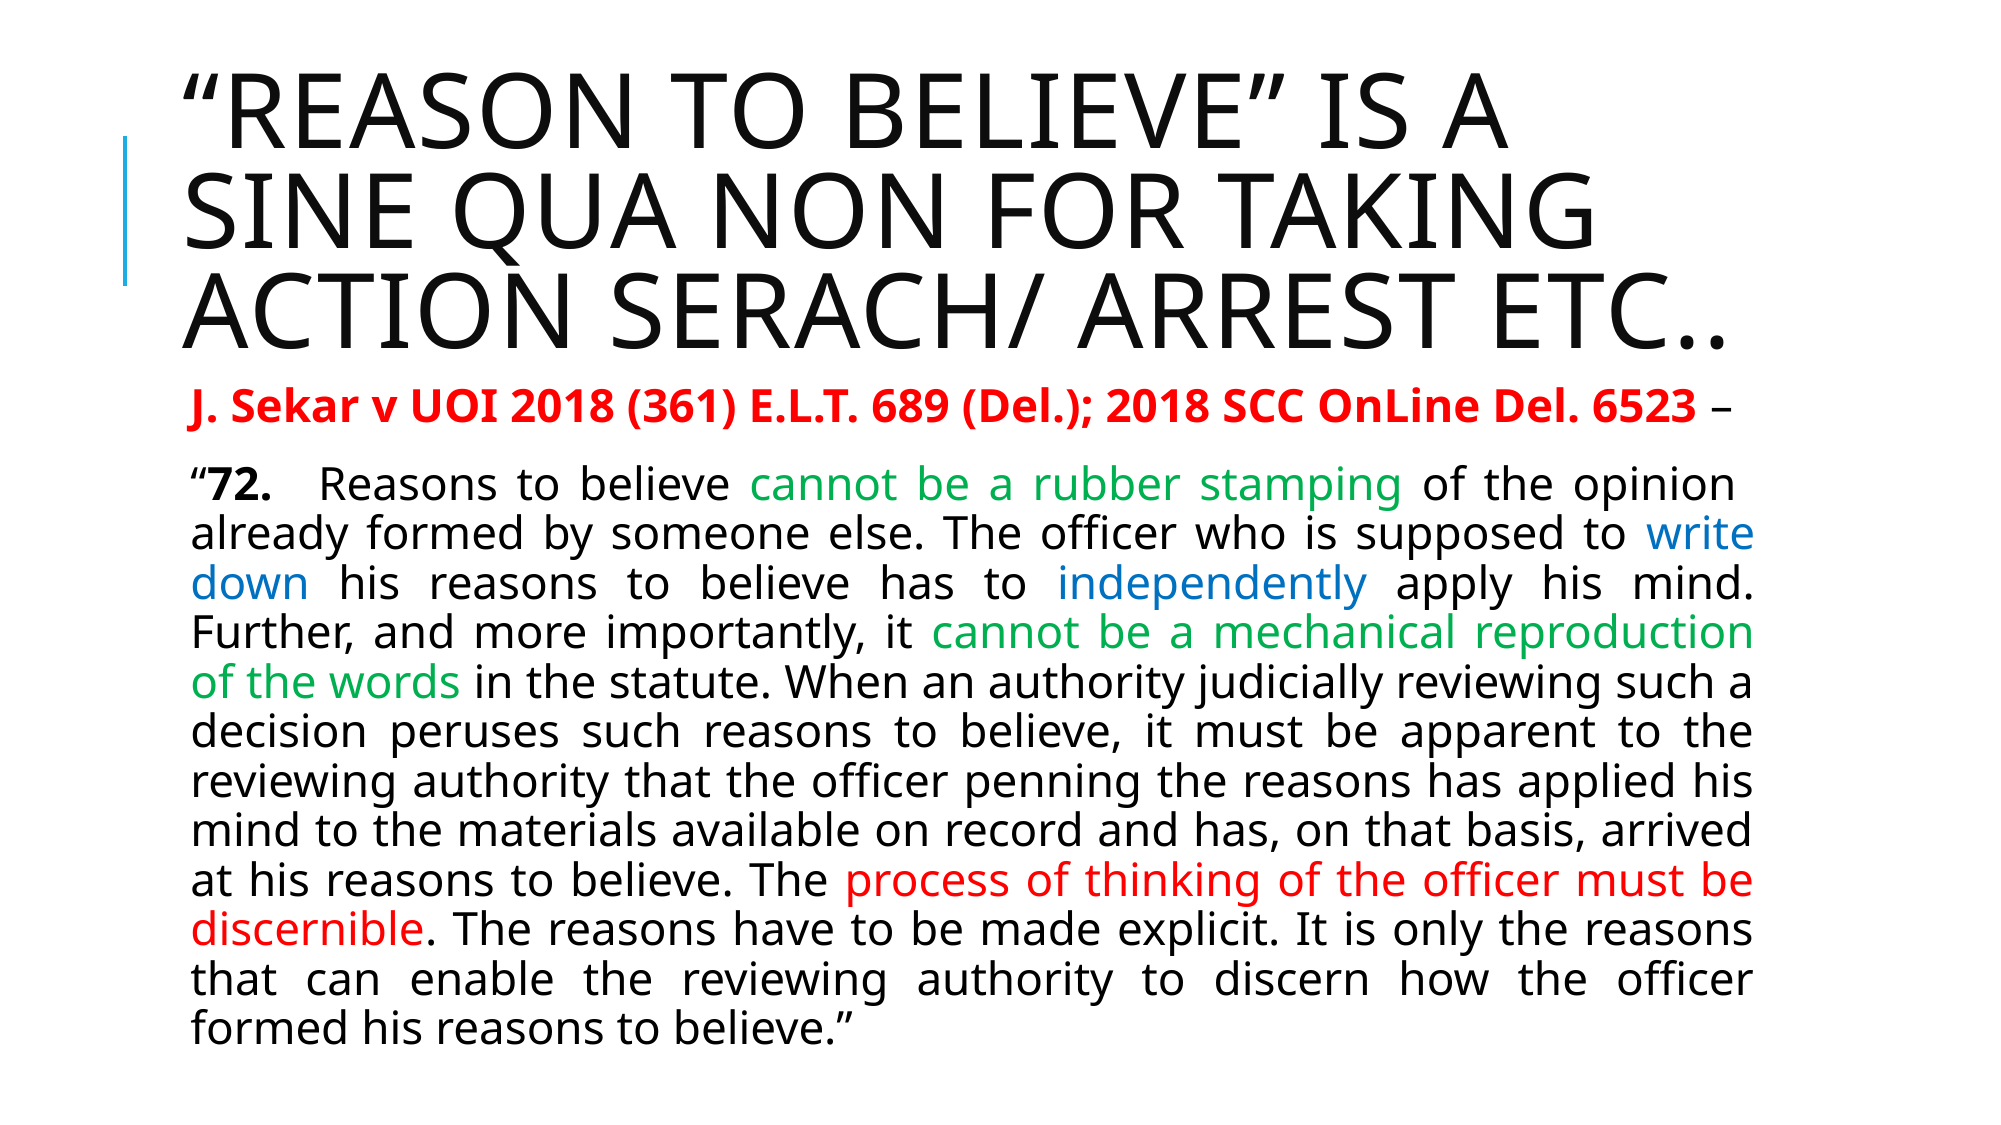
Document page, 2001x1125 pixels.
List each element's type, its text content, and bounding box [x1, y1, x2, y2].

title “reason to believe” is a sine qua non for taking action SERACH/ ARREST ETC.. [168, 96, 1763, 342]
list J. Sekar v UOI 2018 (361) E.L.T. 689 (Del.); 2018 SCC OnLine Del. 6523 – “72. Reasons to believe cannot be a rubber stamping of the opinion already formed by someone else. The officer who is supposed to write down his reasons to believe has to independently apply his mind. Further, and more importantly, it cannot be a mechanical reproduction of the words in the statute. When an authority judicially reviewing such a decision peruses such reasons to believe, it must be apparent to the reviewing authority that the officer penning the reasons has applied his mind to the materials available on record and has, on that basis, arrived at his reasons to believe. The process of thinking of the officer must be discernible. The reasons have to be made explicit. It is only the reasons that can enable the reviewing authority to discern how the officer formed his reasons to believe.” [168, 375, 1763, 1035]
